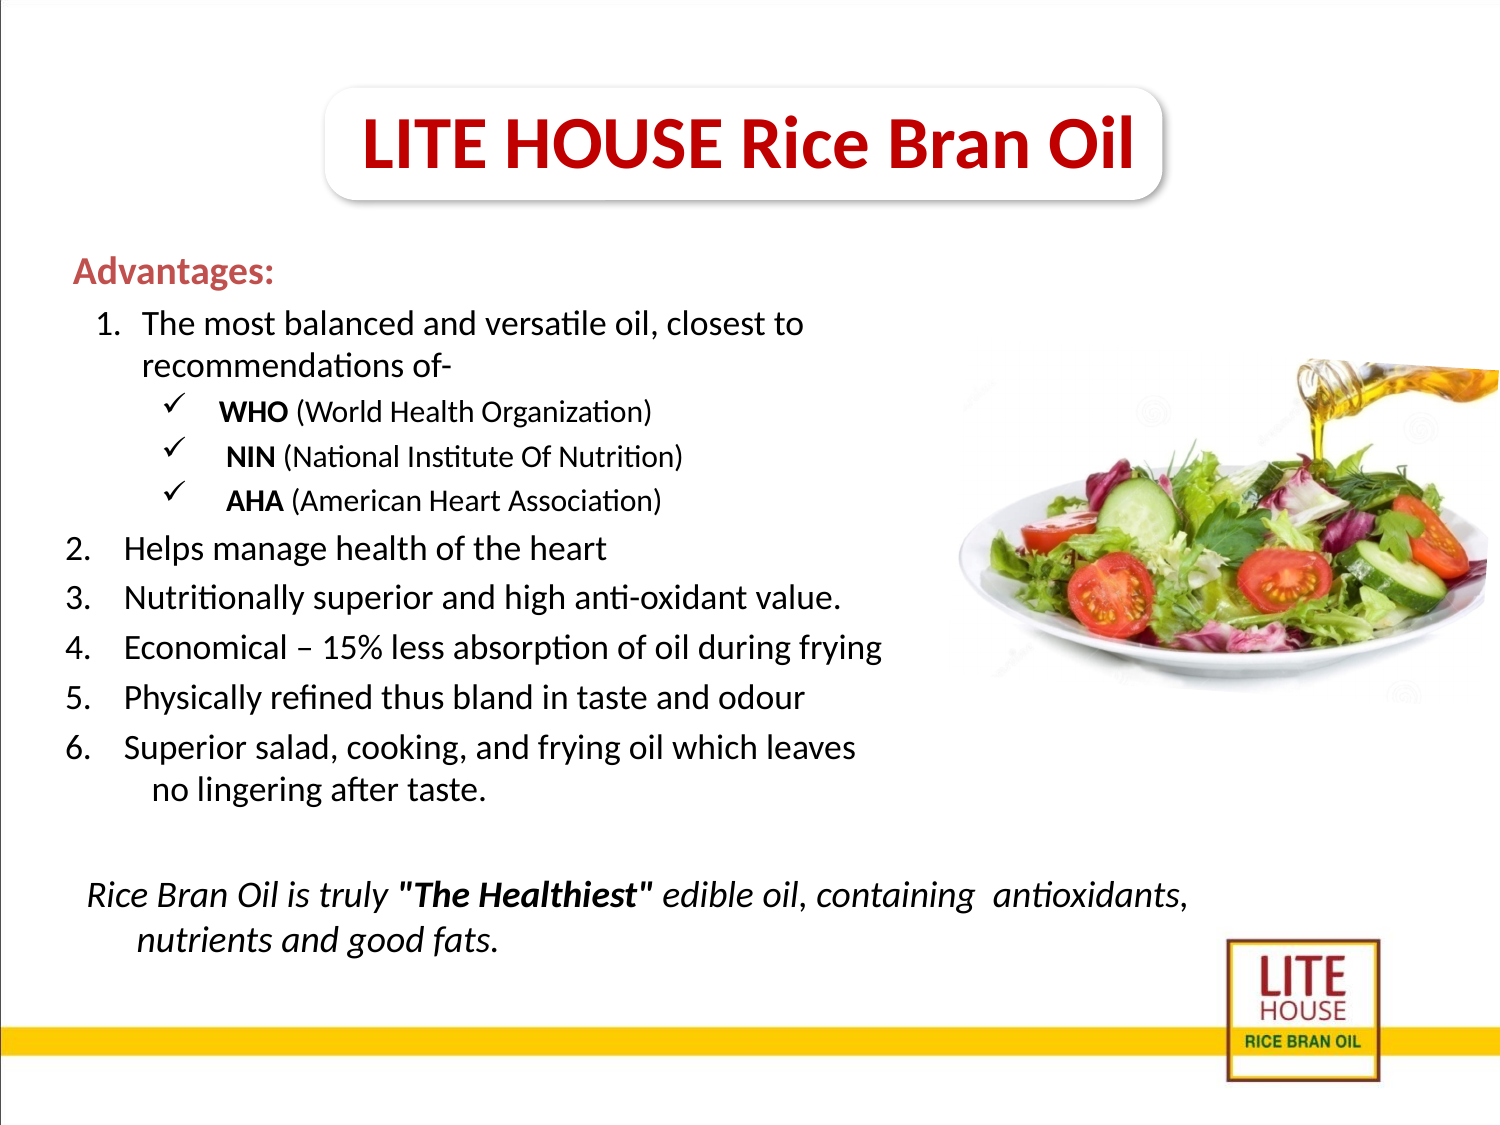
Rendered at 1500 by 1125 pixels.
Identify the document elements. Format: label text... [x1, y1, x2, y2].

list Advantages: The most balanced and versatile oil, closest to recommendations of- WHO (World Health Organization) NIN (National Institute Of Nutrition) AHA (American Heart Association) 2. Helps manage health of the heart 3. Nutritionally superior and high anti-oxidant value. 4. Economical – 15% less absorption of oil during frying 5. Physically refined thus bland in taste and odour 6. Superior salad, cooking, and frying oil which leaves no lingering after taste. [50, 237, 900, 850]
text_box Rice Bran Oil is truly "The Healthiest" edible oil, containing antioxidants, nutrients and good fats. [37, 862, 1338, 968]
picture [0, 0, 1500, 1125]
title LITE HOUSE Rice Bran Oil [75, 45, 1425, 233]
